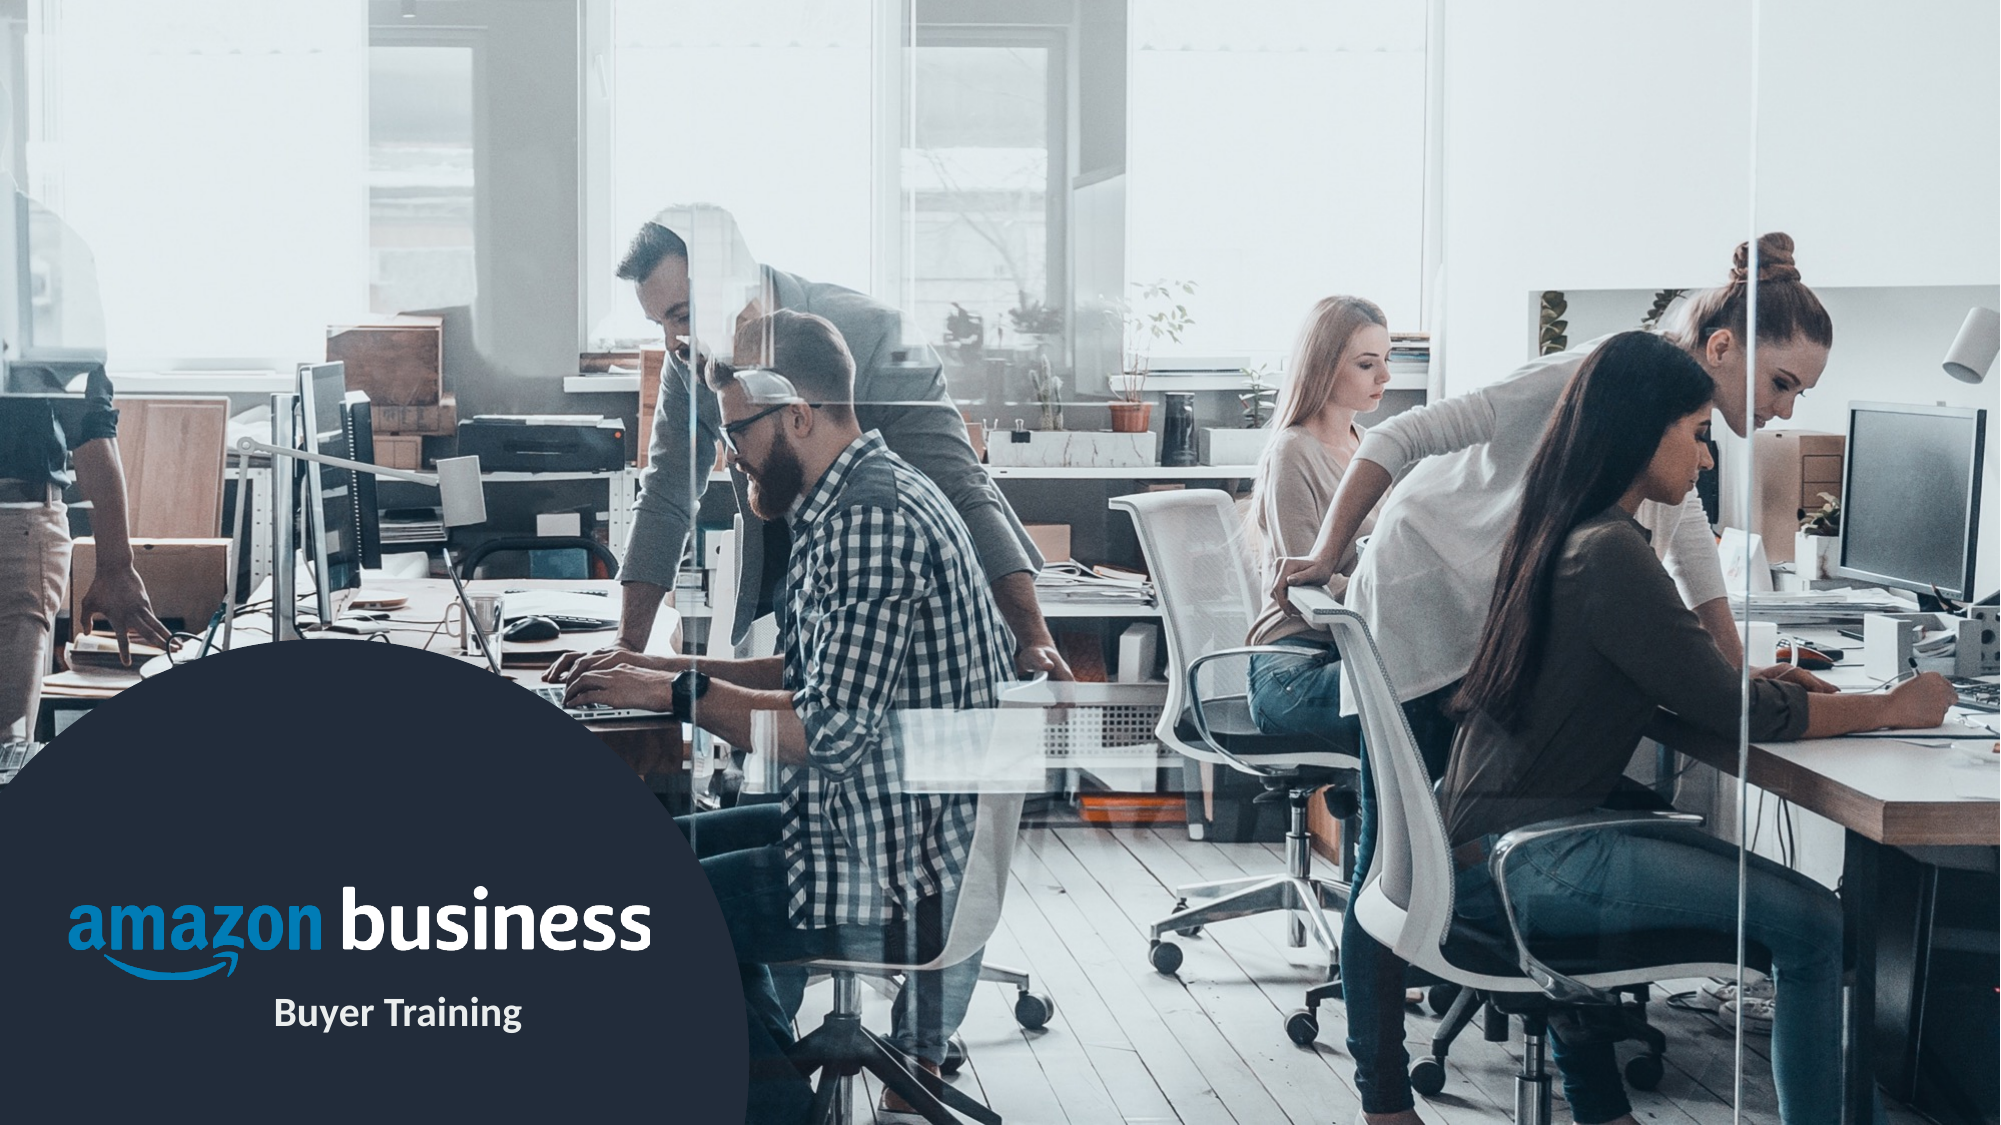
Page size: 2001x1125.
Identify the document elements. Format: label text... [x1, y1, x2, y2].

text_box Buyer Training [258, 977, 656, 1042]
picture [0, 0, 2000, 1125]
